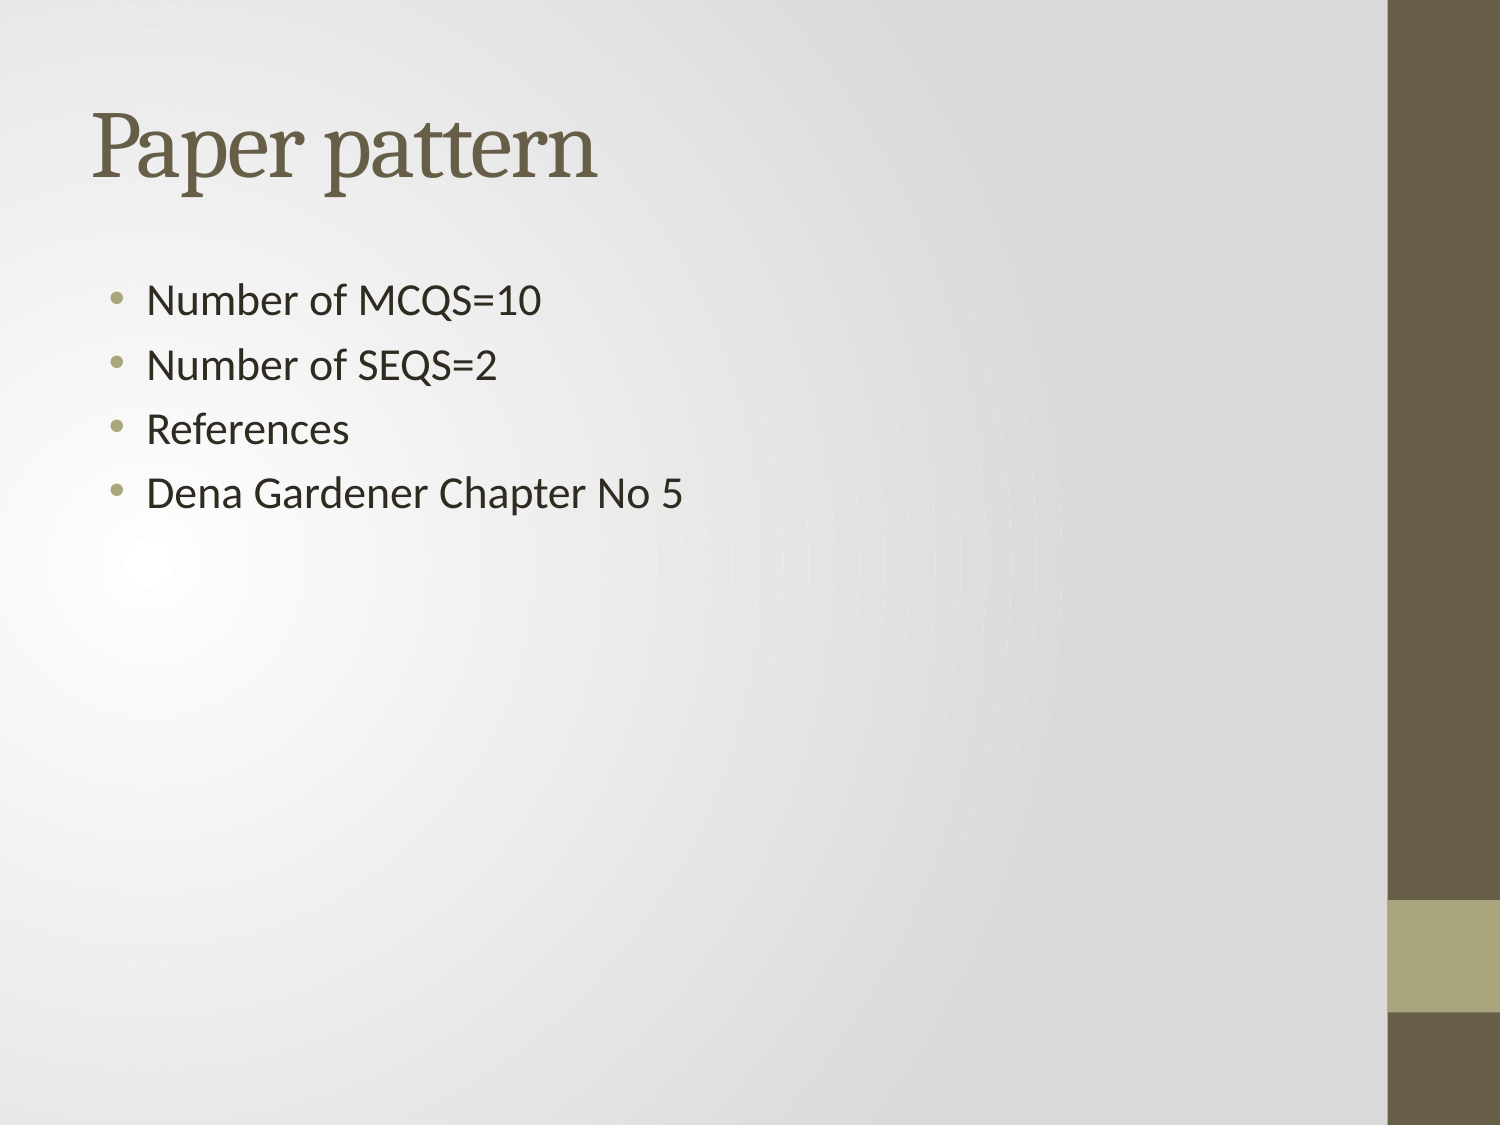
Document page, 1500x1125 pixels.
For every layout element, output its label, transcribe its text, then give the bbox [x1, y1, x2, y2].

list Number of MCQS=10 Number of SEQS=2 References Dena Gardener Chapter No 5 [75, 262, 1325, 1050]
title Paper pattern [75, 45, 1325, 233]
